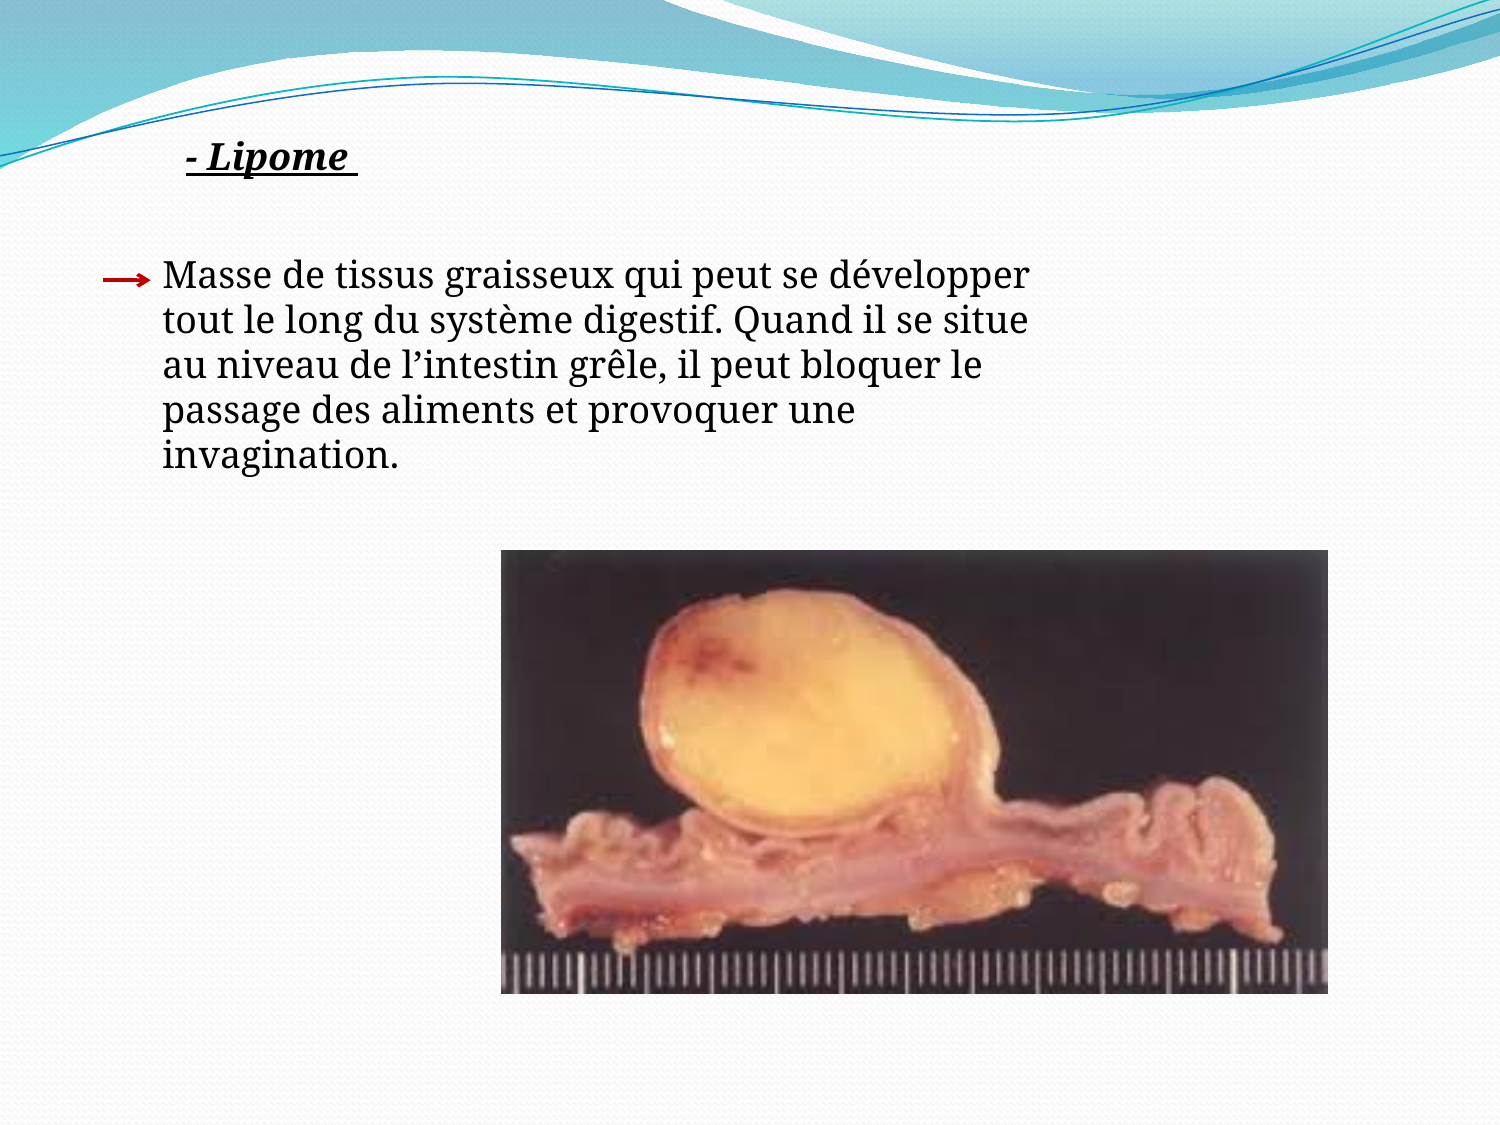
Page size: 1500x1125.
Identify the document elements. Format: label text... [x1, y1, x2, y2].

picture [501, 550, 1328, 995]
text_box Masse de tissus graisseux qui peut se développer tout le long du système digestif. Quand il se situe au niveau de l’intestin grêle, il peut bloquer le passage des aliments et provoquer une invagination. [147, 243, 1069, 484]
text_box - Lipome [171, 125, 408, 186]
